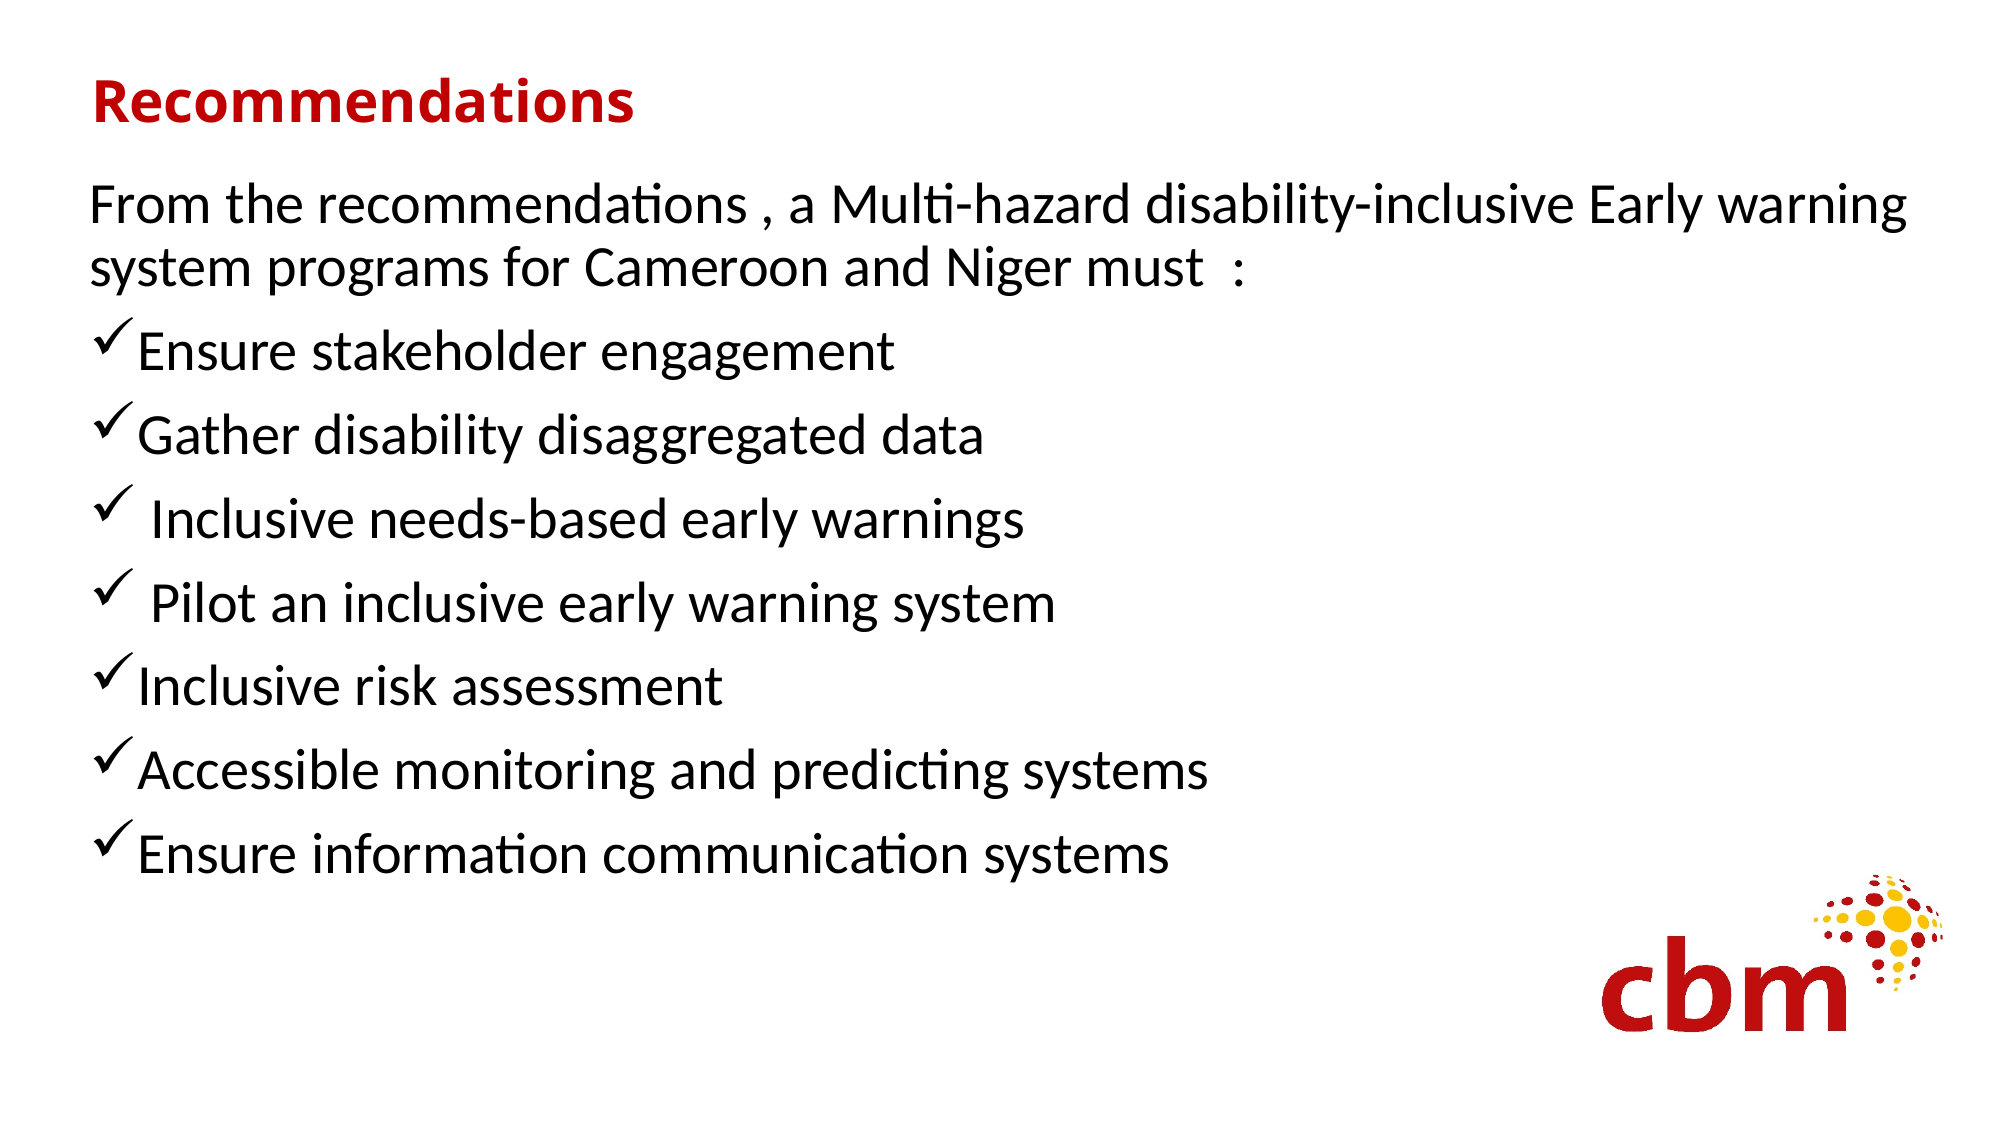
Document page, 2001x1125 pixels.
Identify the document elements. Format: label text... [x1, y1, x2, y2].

picture [1601, 981, 1943, 1040]
title Recommendations [91, 71, 1817, 166]
list From the recommendations , a Multi-hazard disability-inclusive Early warning system programs for Cameroon and Niger must : Ensure stakeholder engagement Gather disability disaggregated data Inclusive needs-based early warnings Pilot an inclusive early warning system Inclusive risk assessment Accessible monitoring and predicting systems Ensure information communication systems [74, 166, 1963, 981]
